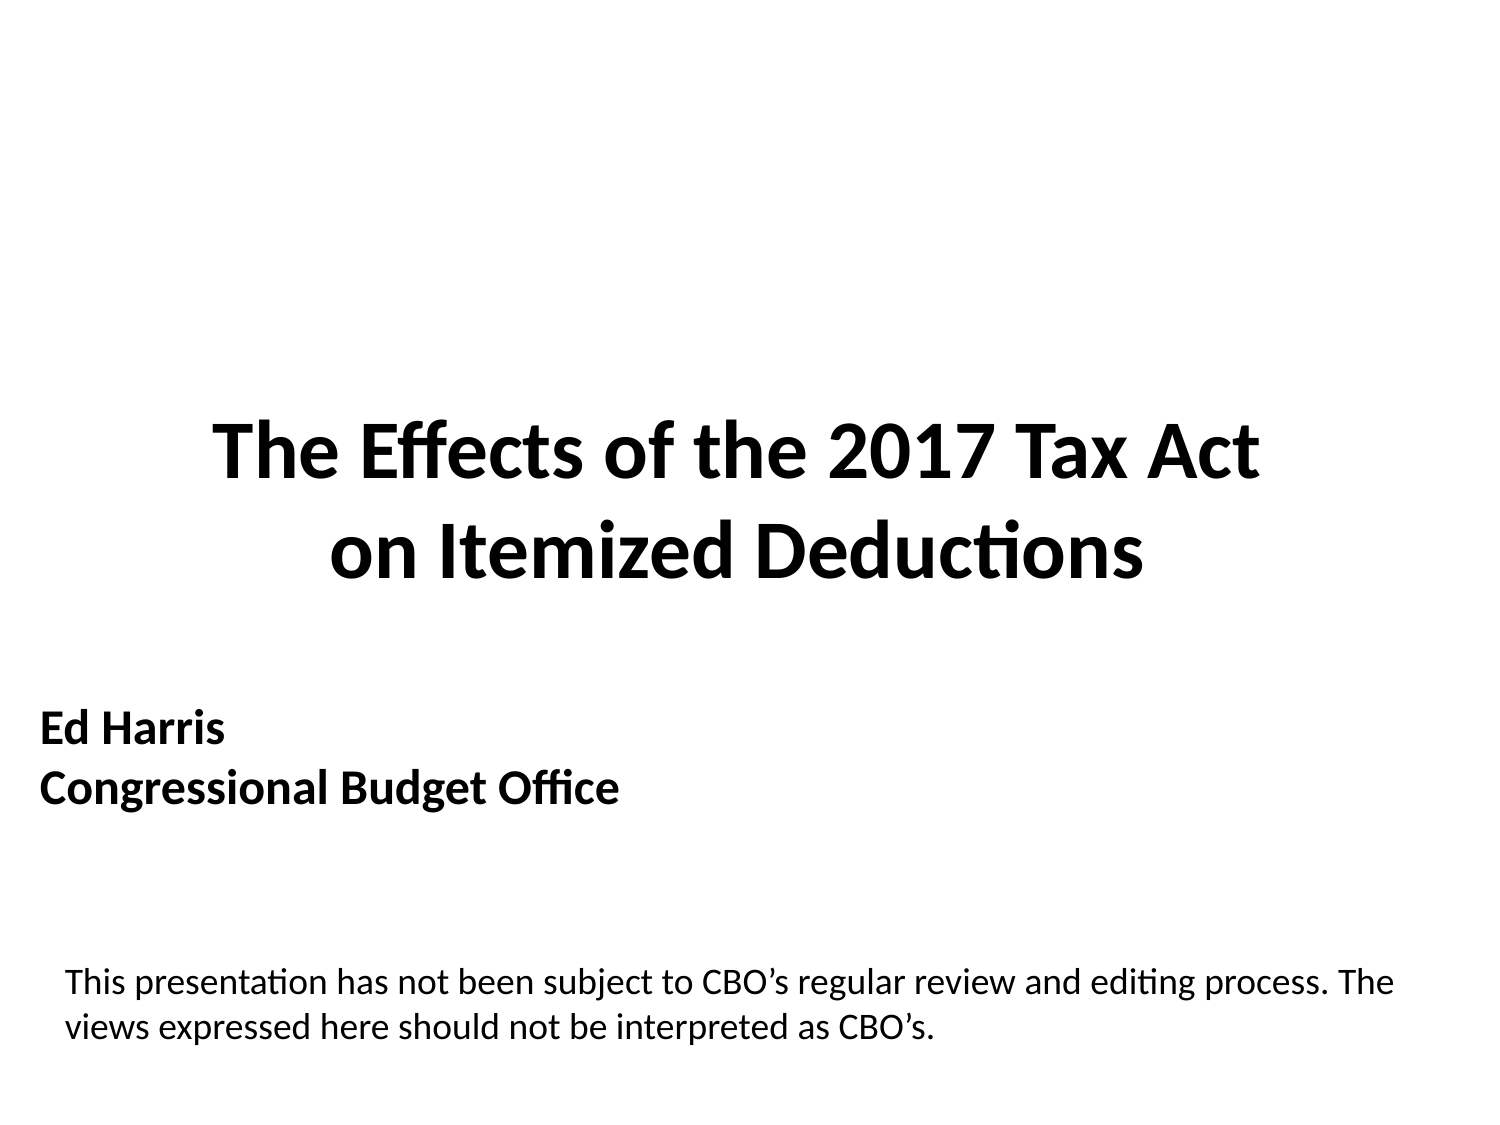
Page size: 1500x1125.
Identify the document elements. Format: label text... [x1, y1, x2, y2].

text_box Ed Harris Congressional Budget Office [24, 687, 1175, 823]
text_box This presentation has not been subject to CBO’s regular review and editing process. The views expressed here should not be interpreted as CBO’s. [50, 949, 1450, 1055]
text_box The Effects of the 2017 Tax Act on Itemized Deductions [162, 387, 1313, 603]
